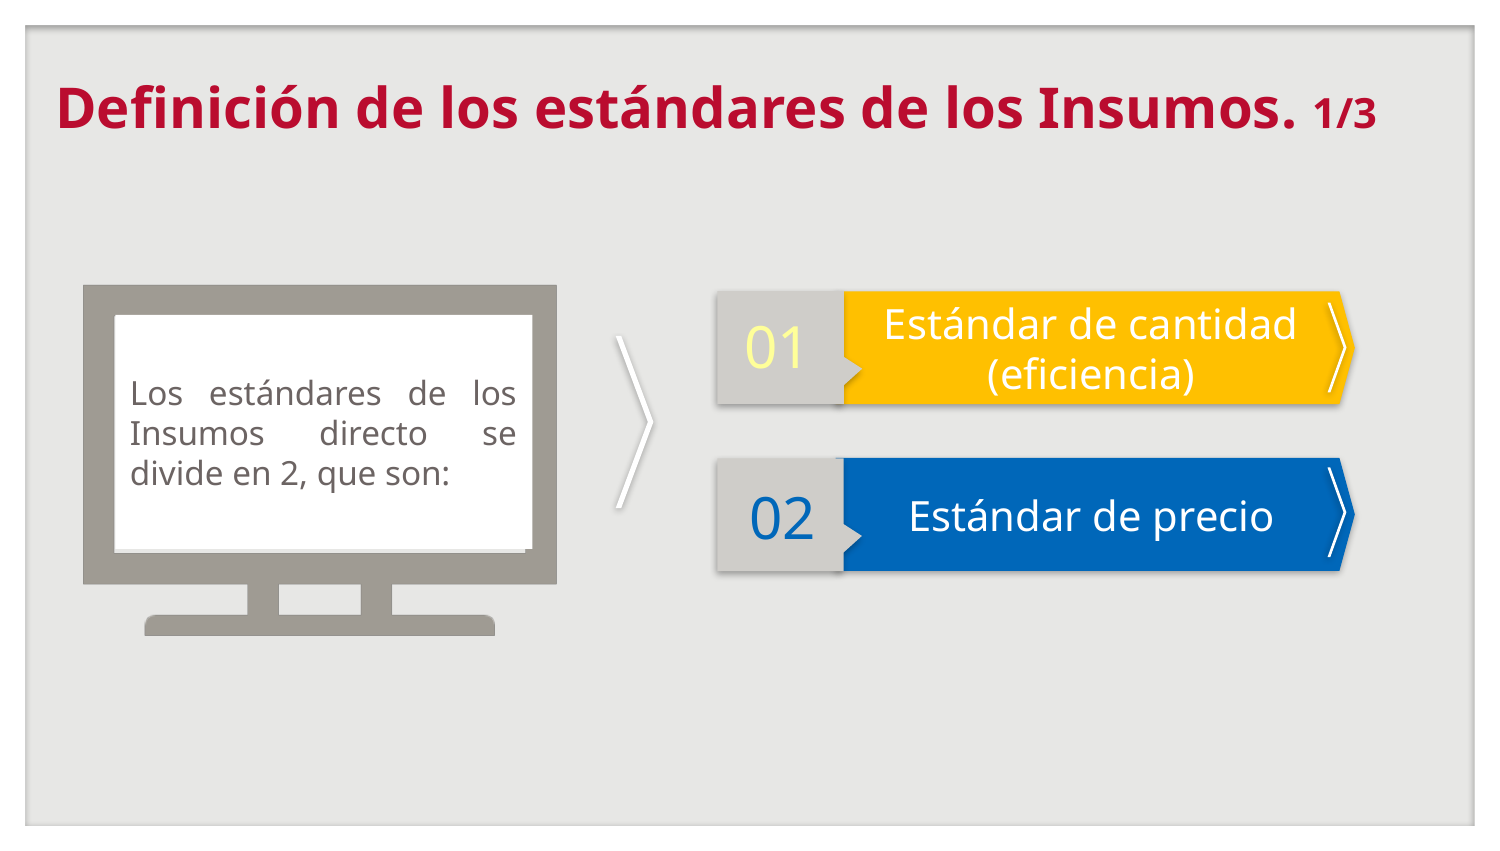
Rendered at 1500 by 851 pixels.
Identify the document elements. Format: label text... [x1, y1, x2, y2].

text_box 02 [727, 474, 839, 559]
text_box Estándar de cantidad (eficiencia) [845, 290, 1356, 405]
text_box [1326, 466, 1348, 558]
text_box [716, 457, 863, 572]
text_box [614, 335, 655, 509]
text_box [716, 290, 863, 405]
text_box 01 [722, 303, 834, 388]
title Definición de los estándares de los Insumos. 1/3 [40, 56, 1476, 148]
text_box [1326, 302, 1348, 394]
picture [73, 213, 568, 708]
text_box Estándar de precio [845, 457, 1356, 572]
